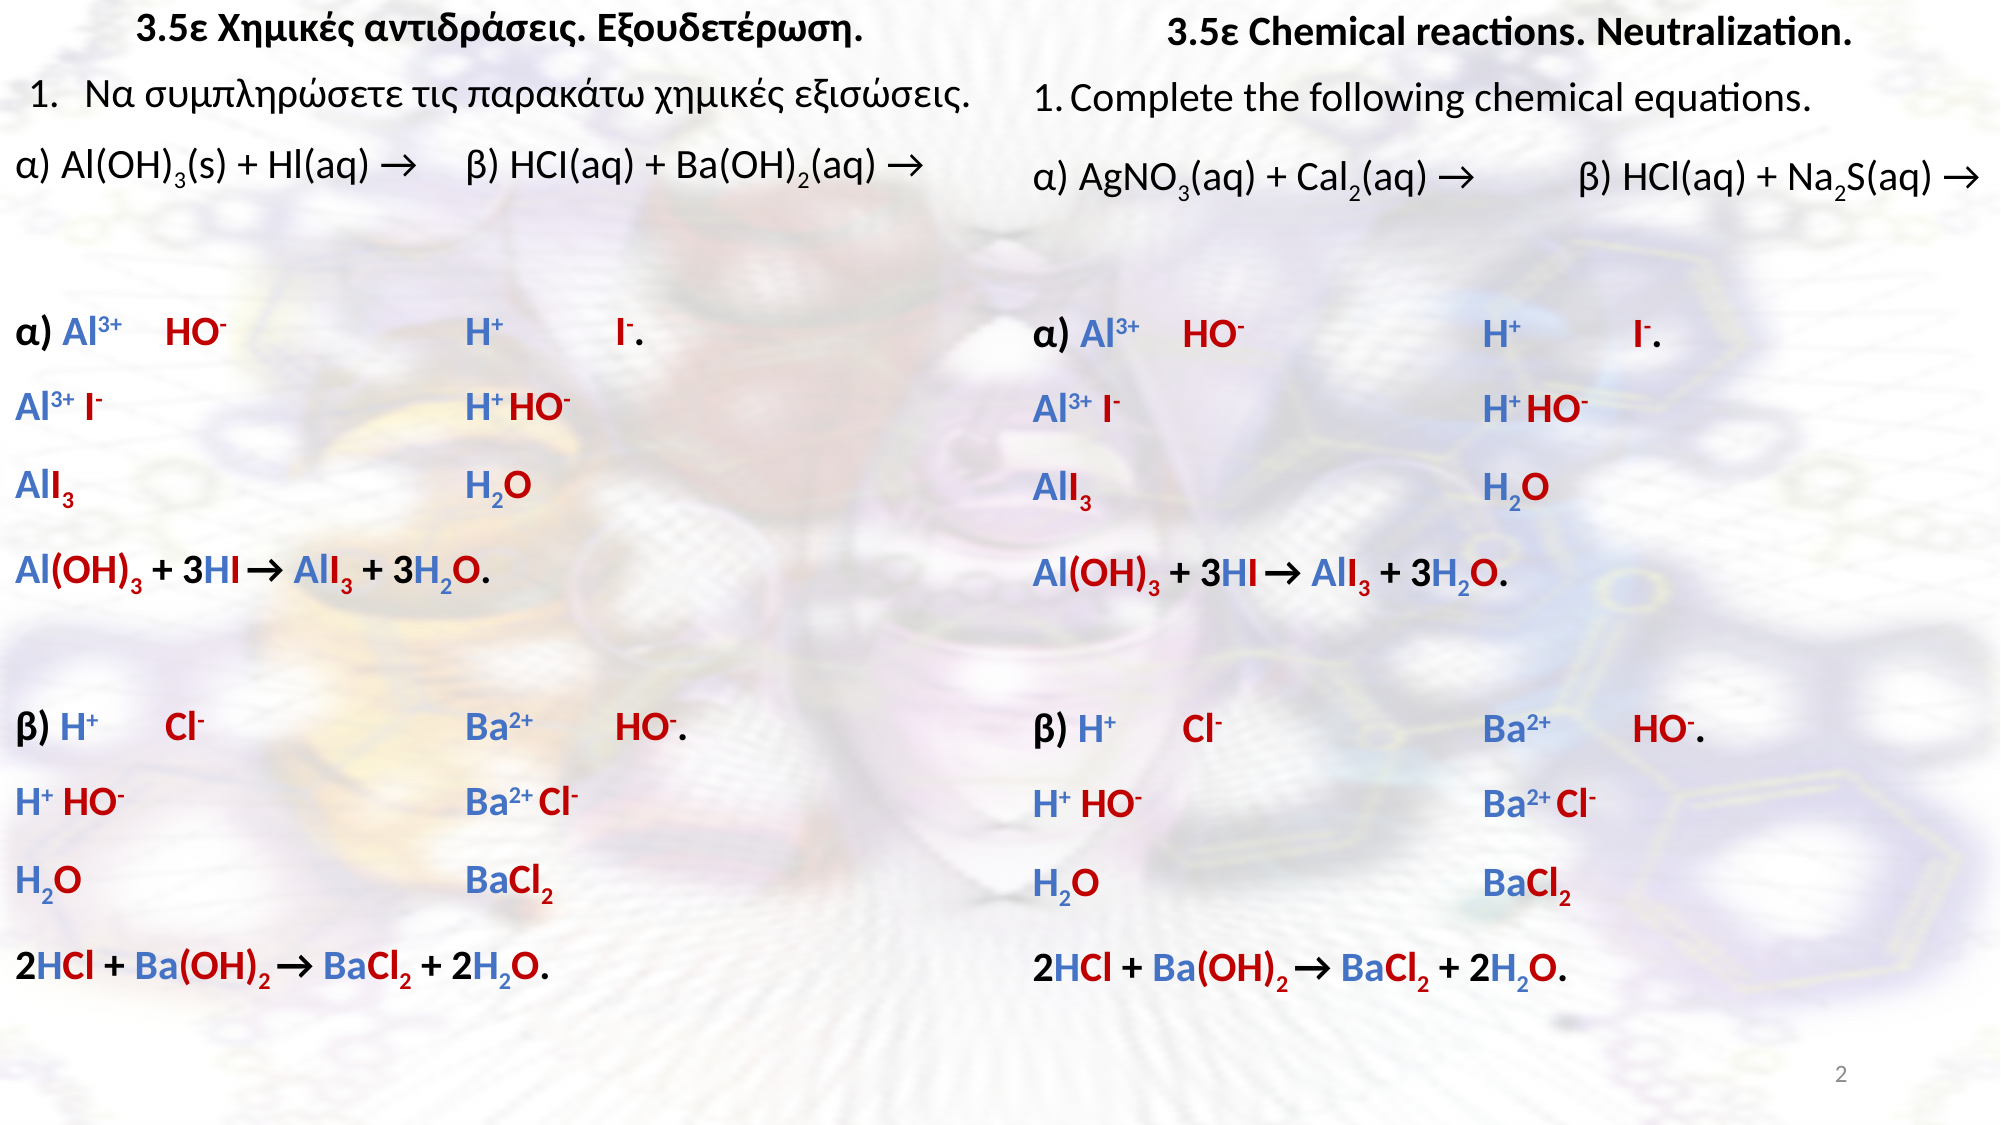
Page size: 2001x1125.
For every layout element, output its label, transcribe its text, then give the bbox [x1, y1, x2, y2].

list 3.5ε Χημικές αντιδράσεις. Εξουδετέρωση. Να συμπληρώσετε τις παρακάτω χημικές εξισώσεις. α) Al(OH)3(s) + Hl(aq) → β) HCI(aq) + Βa(OH)2(aq) → α) Al3+ HO- H+ I-. Al3+ I- H+ HO- AlI3 H2O Al(OH)3 + 3HI → AlI3 + 3H2O. β) H+ Cl- Ba2+ HO-. H+ HO- Ba2+ Cl- H2O BaCl2 2HCl + Ba(OH)2 → BaCl2 + 2H2O. [0, 1, 1000, 1125]
slide_number 2 [1411, 1042, 1863, 1104]
picture [1000, 0, 2001, 1125]
text_box 3.5ε Chemical reactions. Neutralization. Complete the following chemical equations. α) AgNO3(aq) + Cal2(aq) → β) HCl(aq) + Na2S(aq) → α) Al3+ HO- H+ I-. Al3+ I- H+ HO- AlI3 H2O Al(OH)3 + 3HI → AlI3 + 3H2O. β) H+ Cl- Ba2+ HO-. H+ HO- Ba2+ Cl- H2O BaCl2 2HCl + Ba(OH)2 → BaCl2 + 2H2O. [1017, 2, 2000, 1125]
